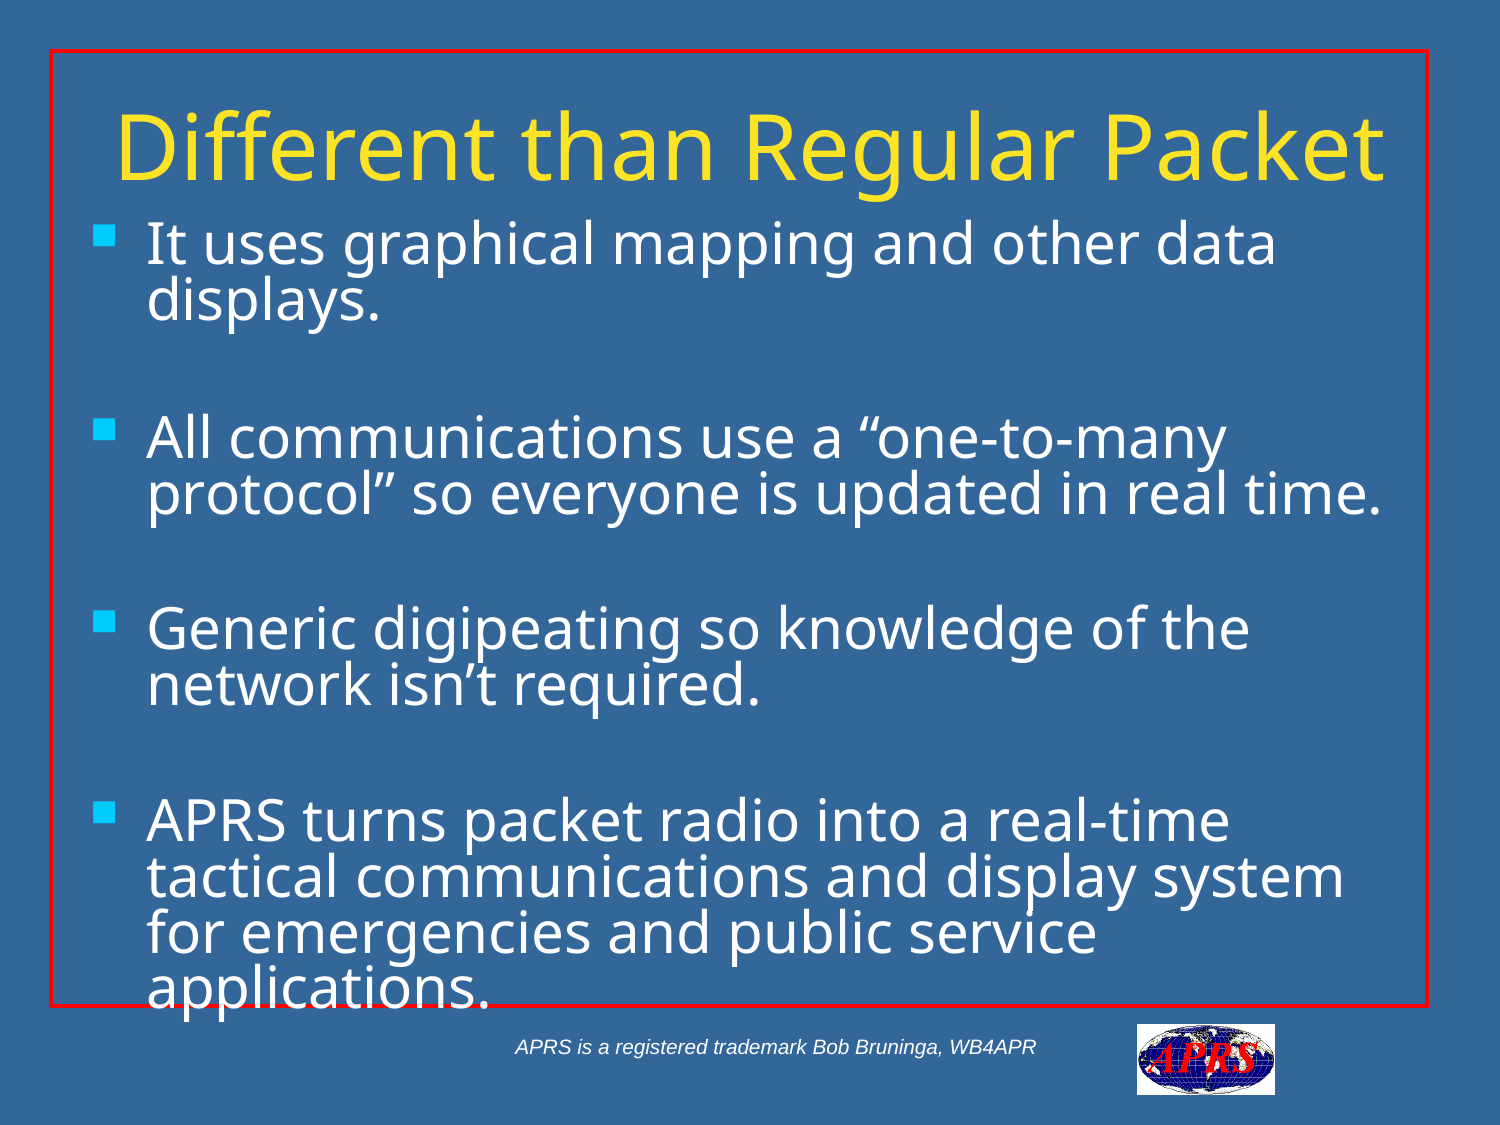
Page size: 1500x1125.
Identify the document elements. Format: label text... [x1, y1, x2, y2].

title Different than Regular Packet [75, 62, 1425, 212]
picture [1137, 1024, 1275, 1095]
list It uses graphical mapping and other data displays. All communications use a “one-to-many protocol” so everyone is updated in real time. Generic digipeating so knowledge of the network isn’t required. APRS turns packet radio into a real-time tactical communications and display system for emergencies and public service applications. [75, 212, 1425, 1013]
